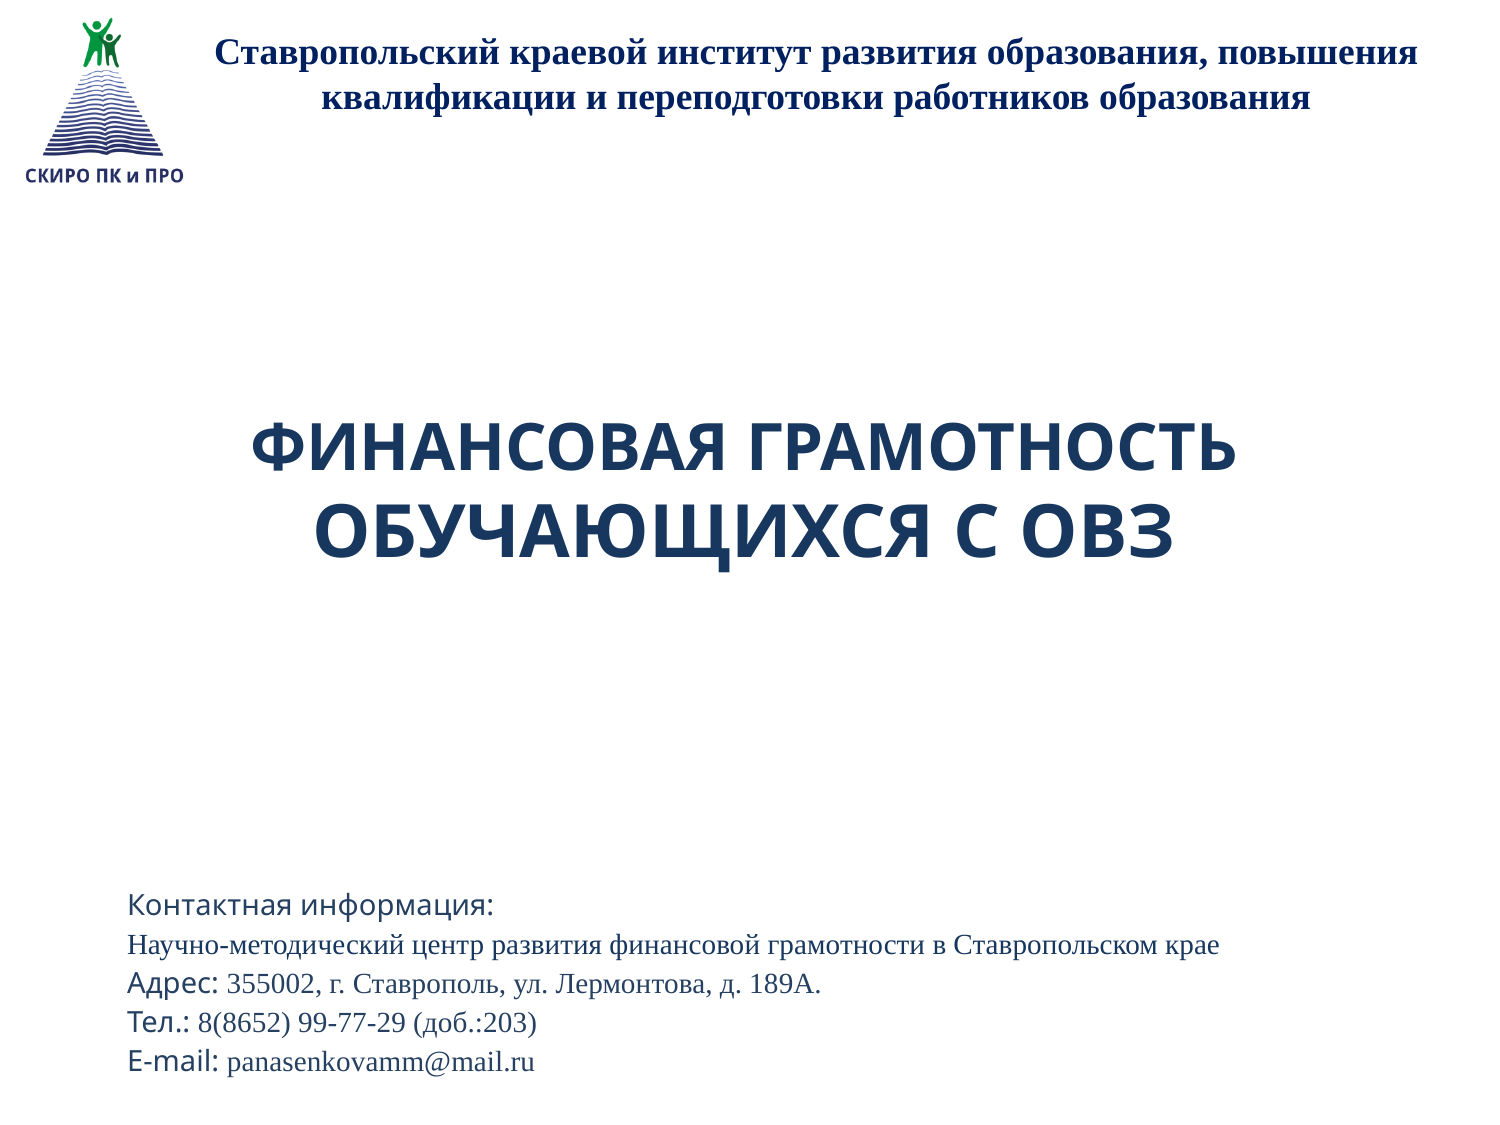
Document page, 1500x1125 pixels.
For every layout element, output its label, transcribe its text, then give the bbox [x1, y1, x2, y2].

subtitle Контактная информация: Научно-методический центр развития финансовой грамотности в Ставропольском крае Адрес: 355002, г. Ставрополь, ул. Лермонтова, д. 189А. Тел.: 8(8652) 99-77-29 (доб.:203) E-mail: panasenkovamm@mail.ru [112, 881, 1459, 1083]
text_box Ставропольский краевой институт развития образования, повышения квалификации и переподготовки работников образования [187, 19, 1455, 125]
title ФИНАНСОВАЯ ГРАМОТНОСТЬ обучающихся с ОВЗ [29, 397, 1459, 718]
picture [24, 17, 184, 188]
